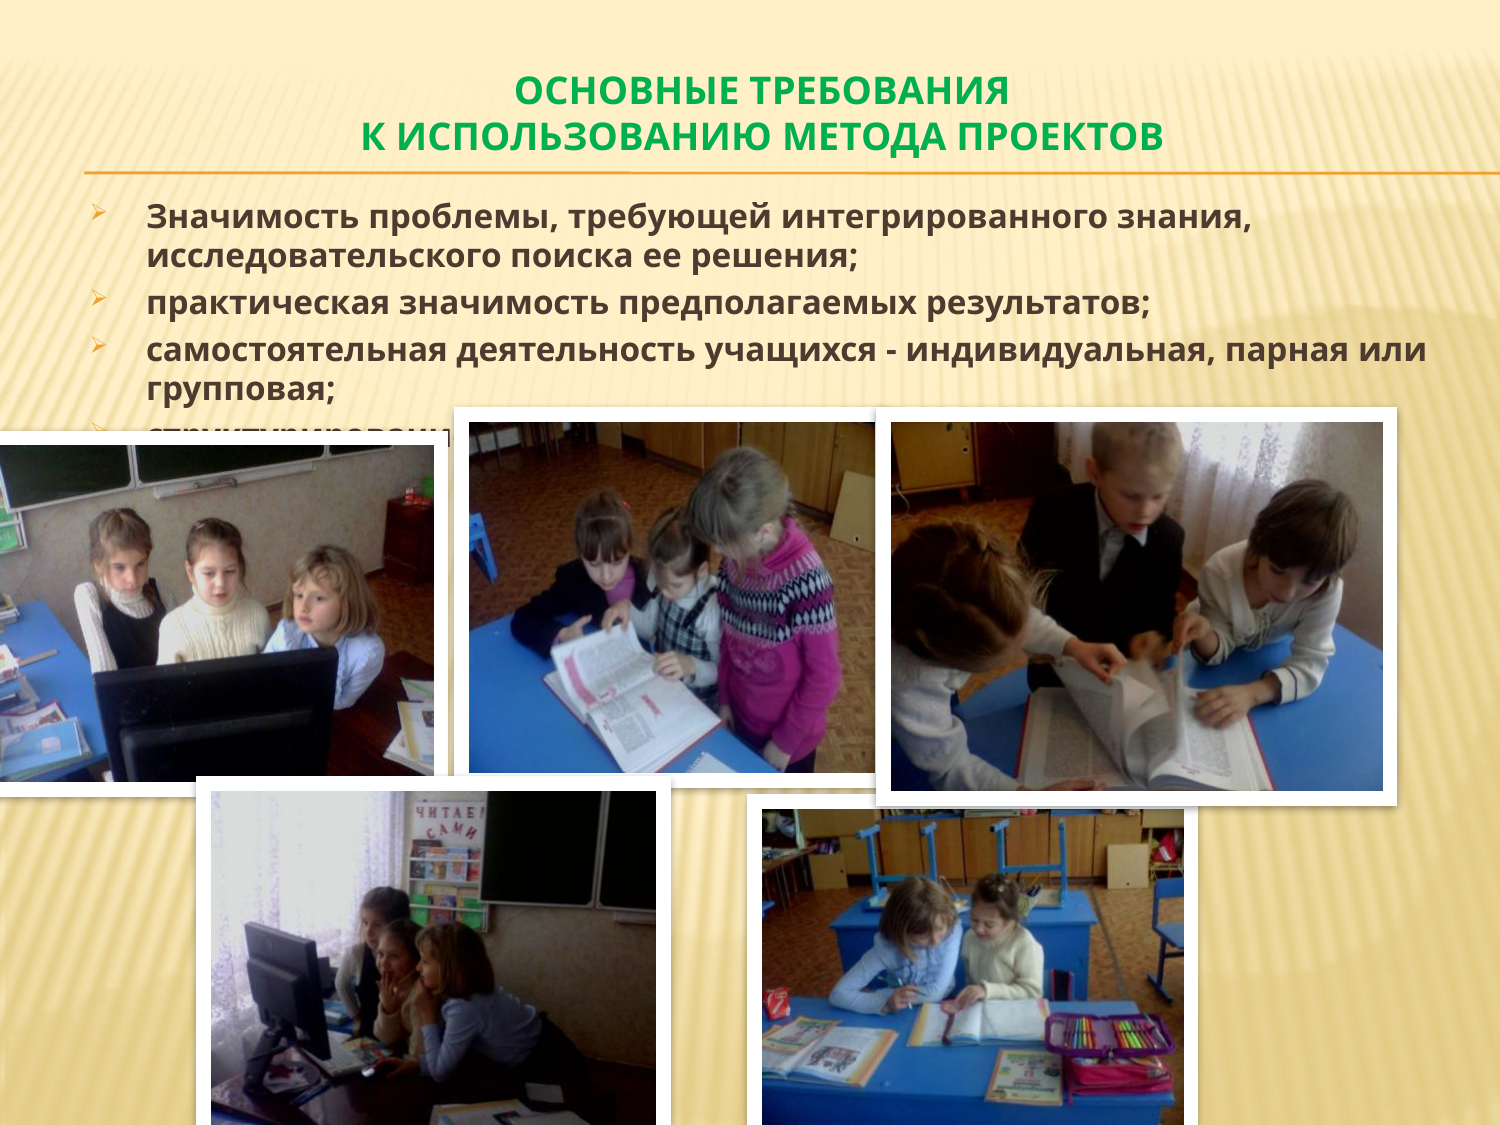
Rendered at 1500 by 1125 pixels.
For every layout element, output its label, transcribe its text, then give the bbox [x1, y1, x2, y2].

picture [468, 421, 876, 774]
picture [890, 421, 1383, 792]
picture [0, 445, 434, 783]
picture [210, 790, 657, 1125]
title основные требования к использованию метода проектов [50, 58, 1475, 213]
list Значимость проблемы, требующей интегрированного знания, исследовательского поиска ее решения; практическая значимость предполагаемых результатов; самостоятельная деятельность учащихся - индивидуальная, парная или групповая; структурирование содержательной части проекта. [75, 187, 1500, 484]
picture [761, 808, 1184, 1125]
